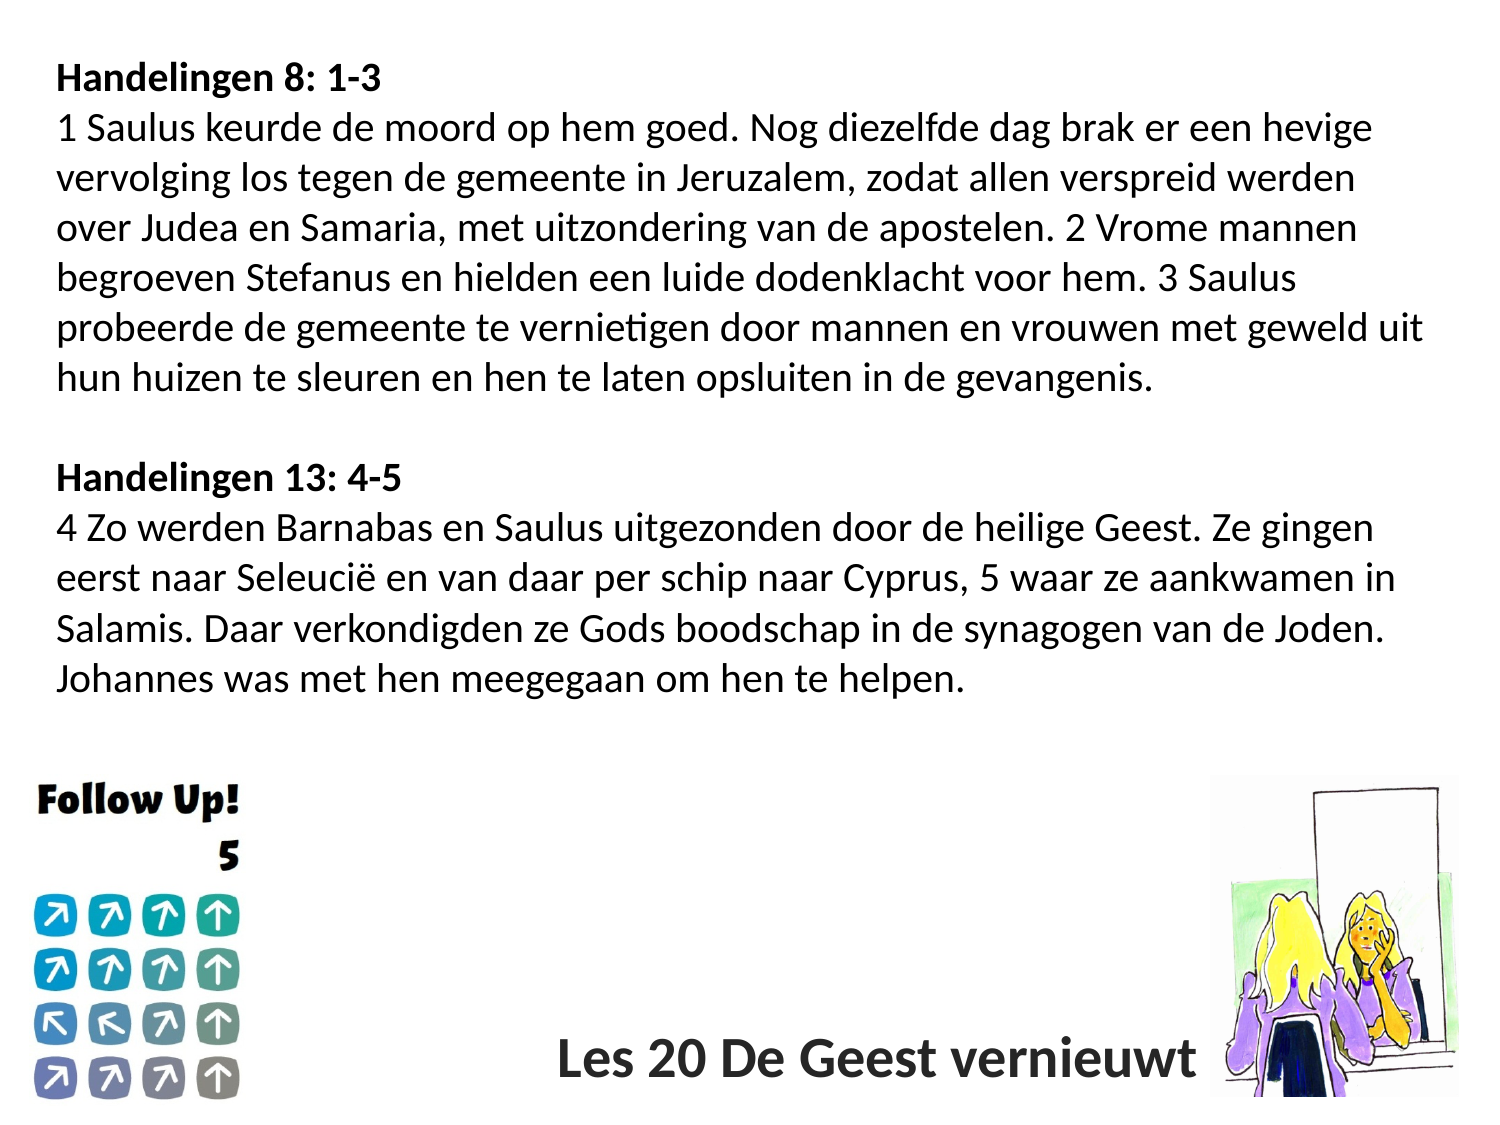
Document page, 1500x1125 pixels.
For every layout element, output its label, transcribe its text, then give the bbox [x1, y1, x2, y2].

text_box Handelingen 8: 1-3 1 Saulus keurde de moord op hem goed. Nog diezelfde dag brak er een hevige vervolging los tegen de gemeente in Jeruzalem, zodat allen verspreid werden over Judea en Samaria, met uitzondering van de apostelen. 2 Vrome mannen begroeven Stefanus en hielden een luide dodenklacht voor hem. 3 Saulus probeerde de gemeente te vernietigen door mannen en vrouwen met geweld uit hun huizen te sleuren en hen te laten opsluiten in de gevangenis. Handelingen 13: 4-5 4 Zo werden Barnabas en Saulus uitgezonden door de heilige Geest. Ze gingen eerst naar Seleucië en van daar per schip naar Cyprus, 5 waar ze aankwamen in Salamis. Daar verkondigden ze Gods boodschap in de synagogen van de Joden. Johannes was met hen meegegaan om hen te helpen. [41, 42, 1447, 758]
picture [1210, 774, 1459, 1097]
text_box Les 20 De Geest vernieuwt [537, 1011, 1205, 1097]
picture [29, 774, 246, 1106]
